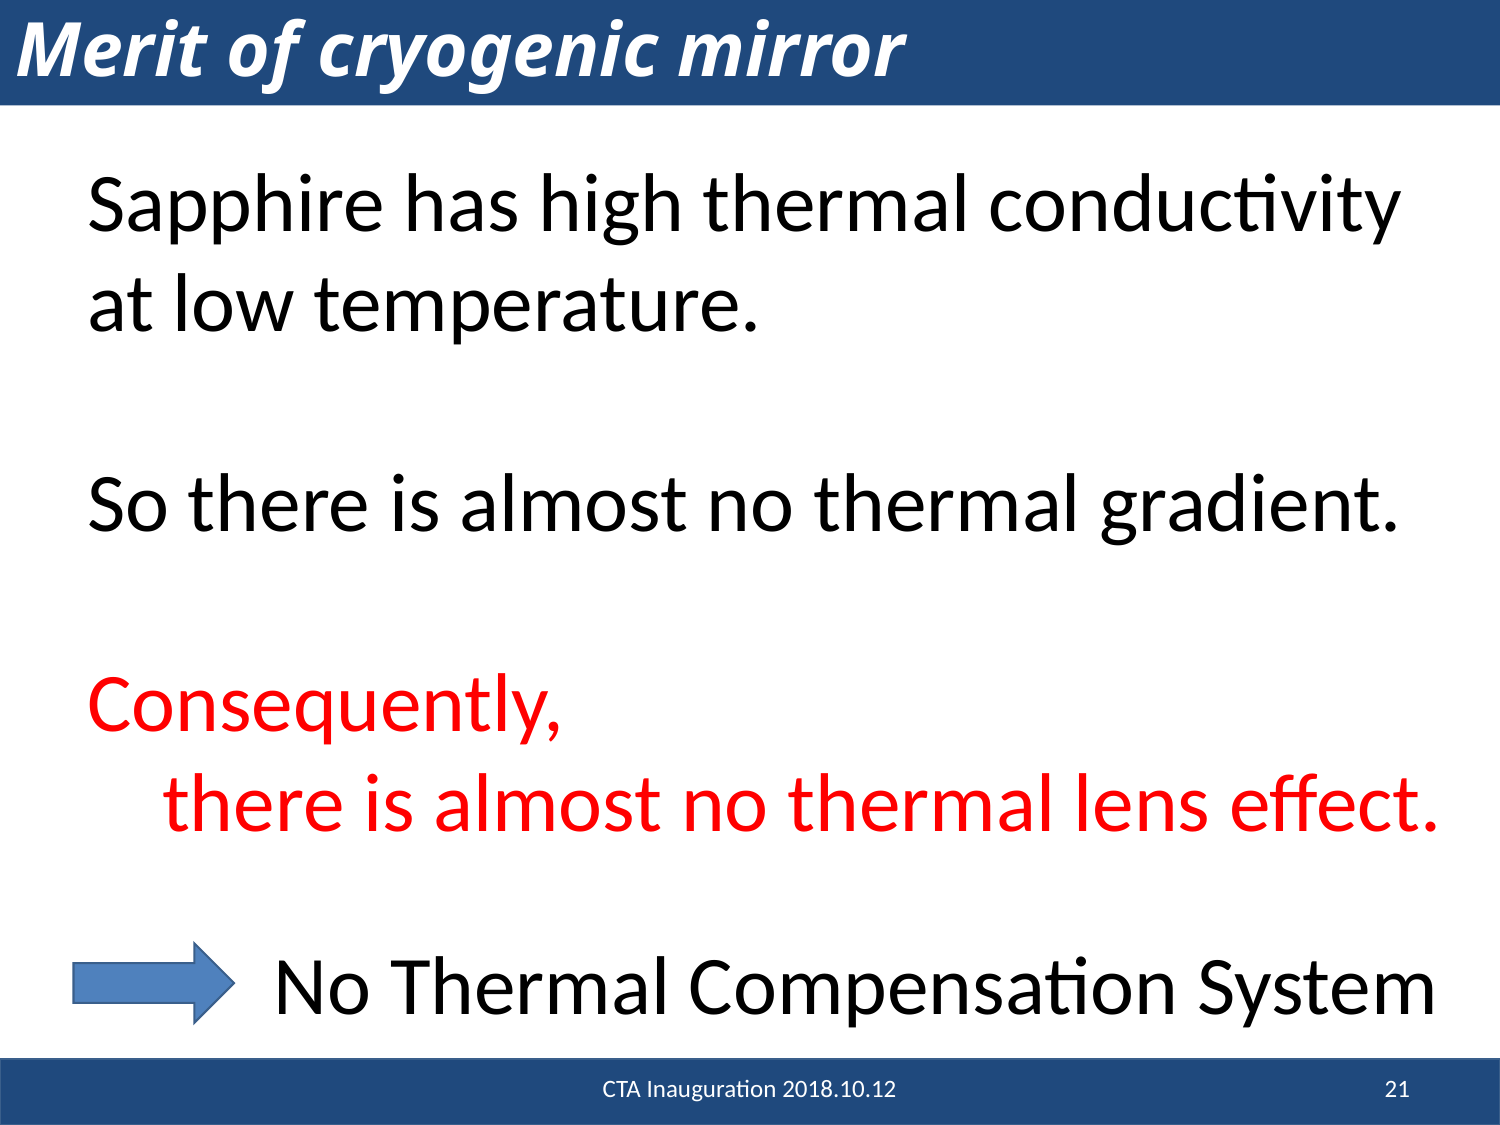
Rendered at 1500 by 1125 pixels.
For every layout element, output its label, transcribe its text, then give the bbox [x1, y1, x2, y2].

slide_number 21 [1074, 1057, 1425, 1118]
text_box [0, 1058, 1500, 1125]
title Merit of cryogenic mirror [0, 0, 1500, 106]
footer CTA Inauguration 2018.10.12 [512, 1057, 988, 1118]
text_box No Thermal Compensation System [259, 923, 1454, 1039]
text_box [72, 940, 236, 1026]
text_box Sapphire has high thermal conductivity at low temperature. So there is almost no thermal gradient. Consequently, there is almost no thermal lens effect. [72, 141, 1459, 856]
